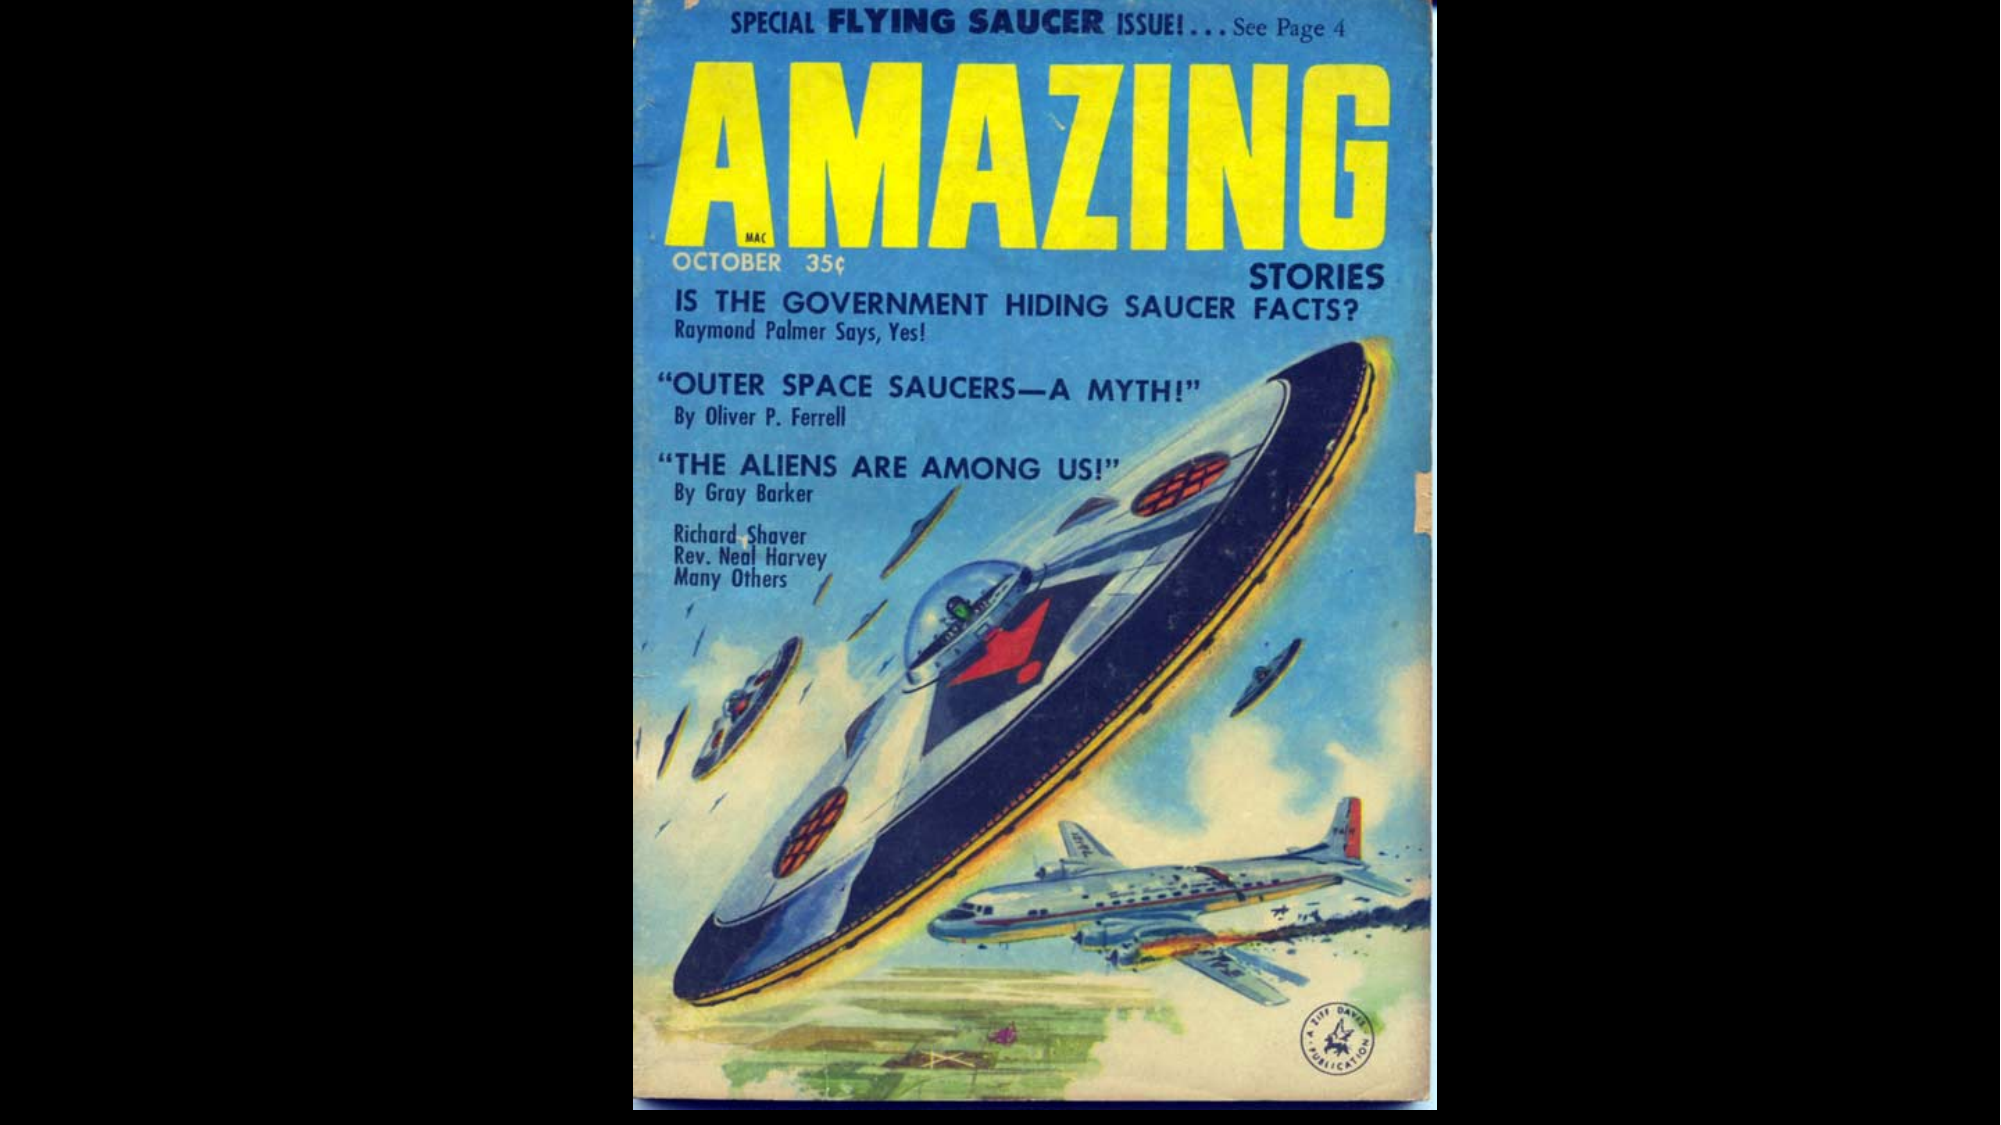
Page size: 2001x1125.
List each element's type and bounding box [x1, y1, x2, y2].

picture [633, 0, 1437, 1111]
